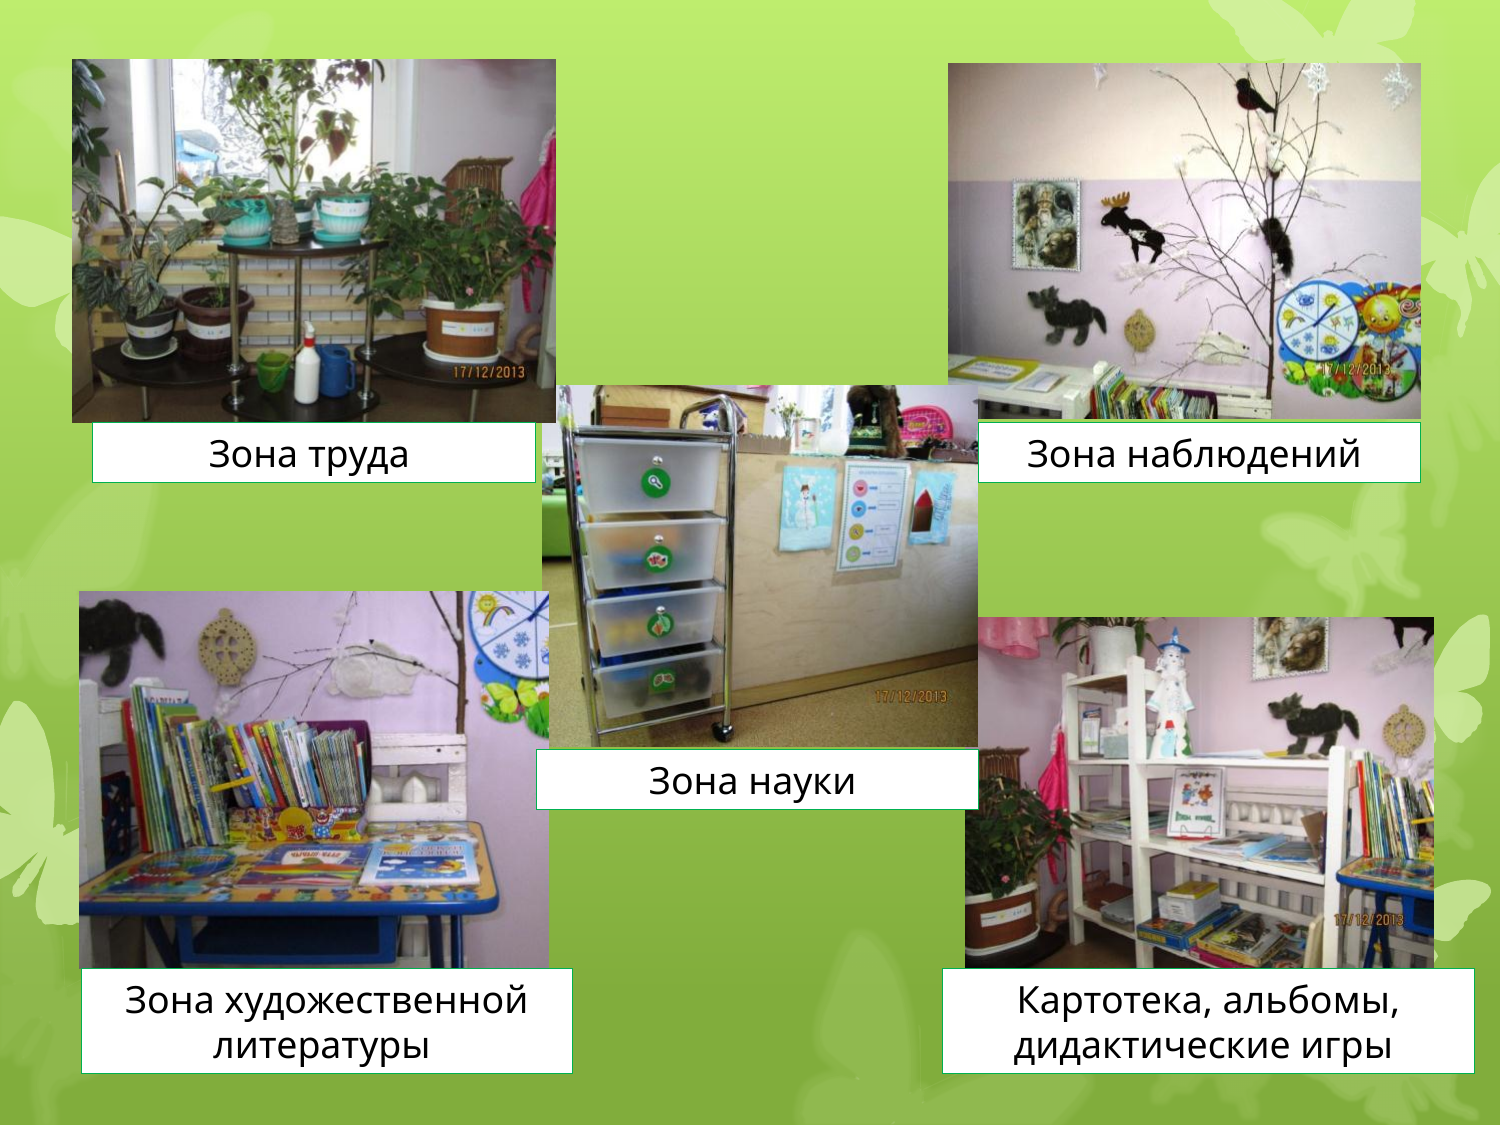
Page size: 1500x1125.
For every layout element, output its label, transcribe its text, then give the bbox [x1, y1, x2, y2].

text_box Зона труда [92, 431, 536, 483]
text_box Зона наблюдений [984, 427, 1421, 483]
text_box Зона науки [554, 757, 959, 810]
picture [72, 59, 1434, 969]
text_box Картотека, альбомы, дидактические игры [942, 968, 1475, 1074]
text_box Зона художественной литературы [81, 968, 573, 1074]
